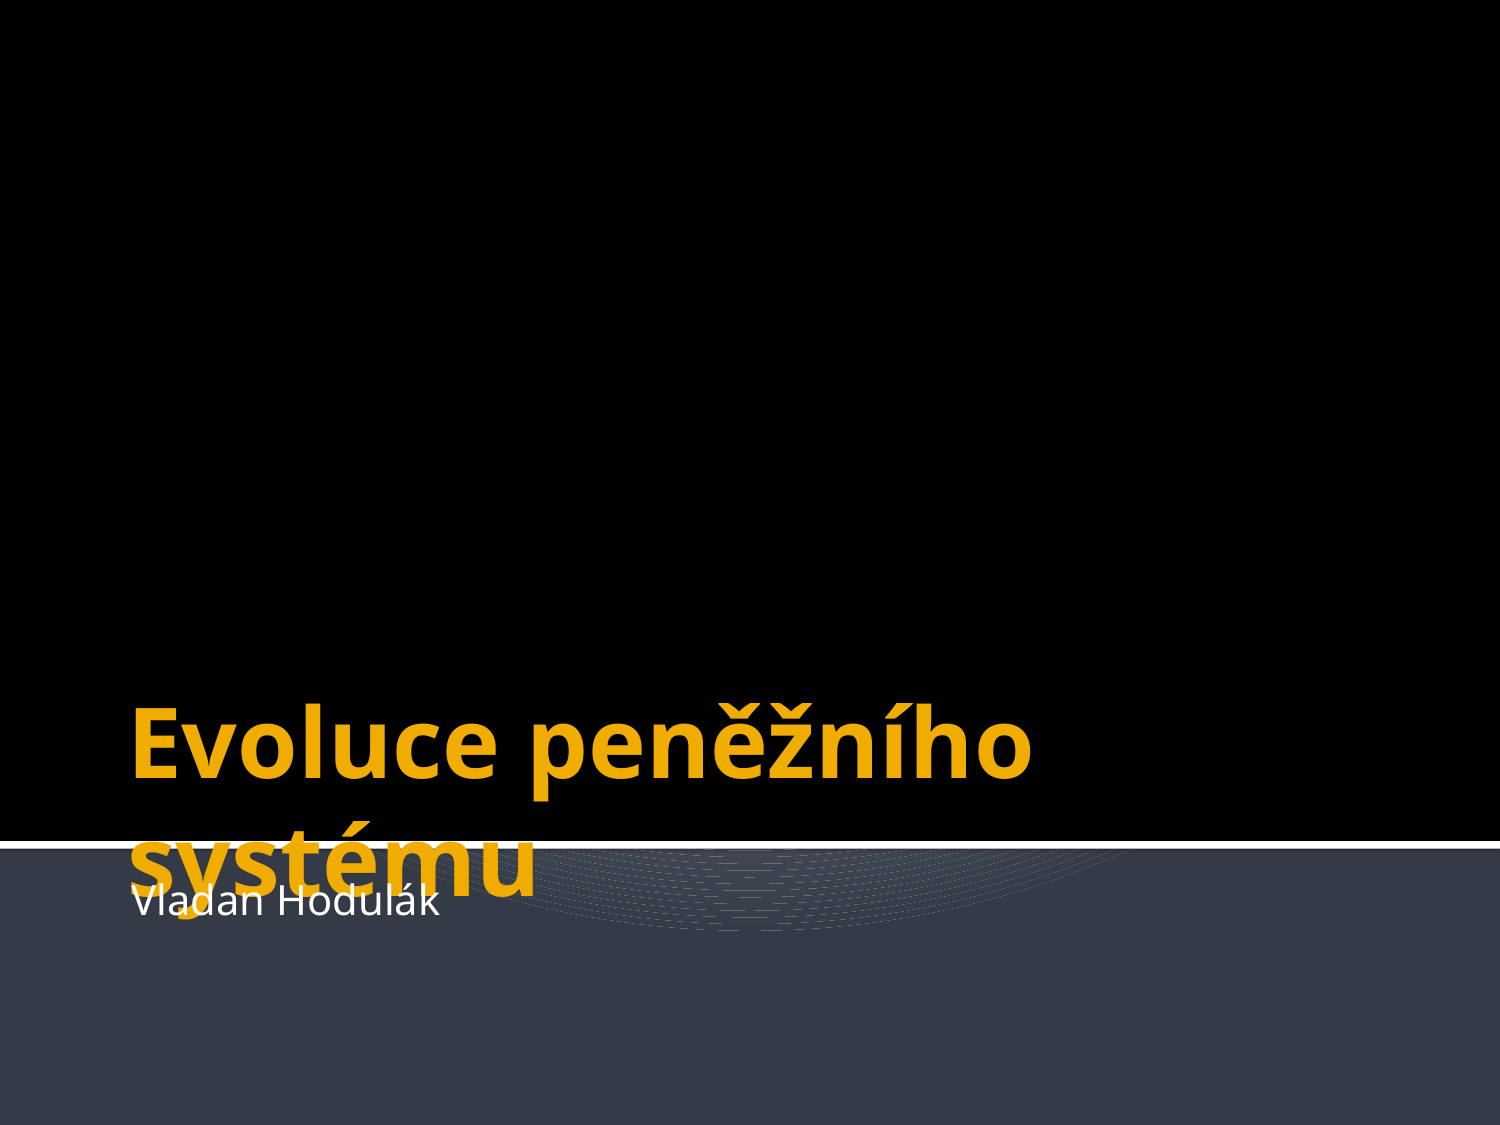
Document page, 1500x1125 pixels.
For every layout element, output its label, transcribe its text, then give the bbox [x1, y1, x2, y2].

title Evoluce peněžního systému [112, 680, 1438, 822]
subtitle Vladan Hodulák [112, 822, 1438, 924]
